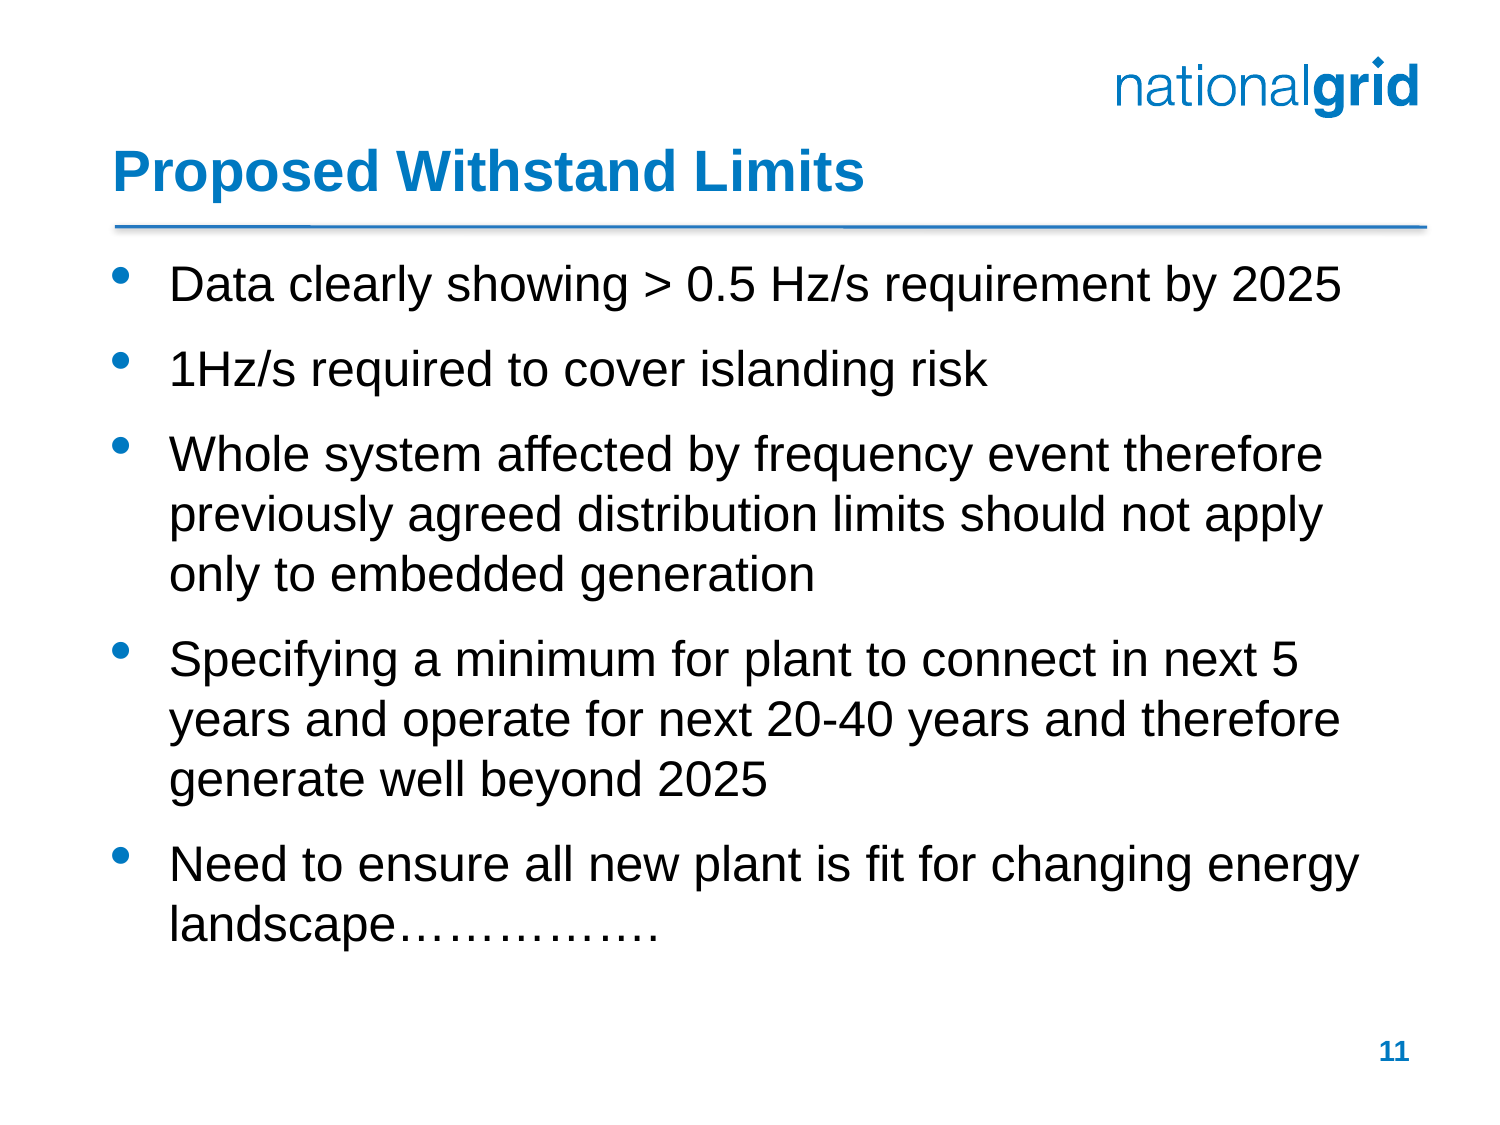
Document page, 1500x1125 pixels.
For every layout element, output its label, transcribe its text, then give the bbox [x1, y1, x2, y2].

slide_number 11 [1074, 1024, 1425, 1103]
list Data clearly showing > 0.5 Hz/s requirement by 2025 1Hz/s required to cover islanding risk Whole system affected by frequency event therefore previously agreed distribution limits should not apply only to embedded generation Specifying a minimum for plant to connect in next 5 years and operate for next 20-40 years and therefore generate well beyond 2025 Need to ensure all new plant is fit for changing energy landscape……………. [97, 243, 1425, 1007]
title Proposed Withstand Limits [97, 125, 1425, 211]
